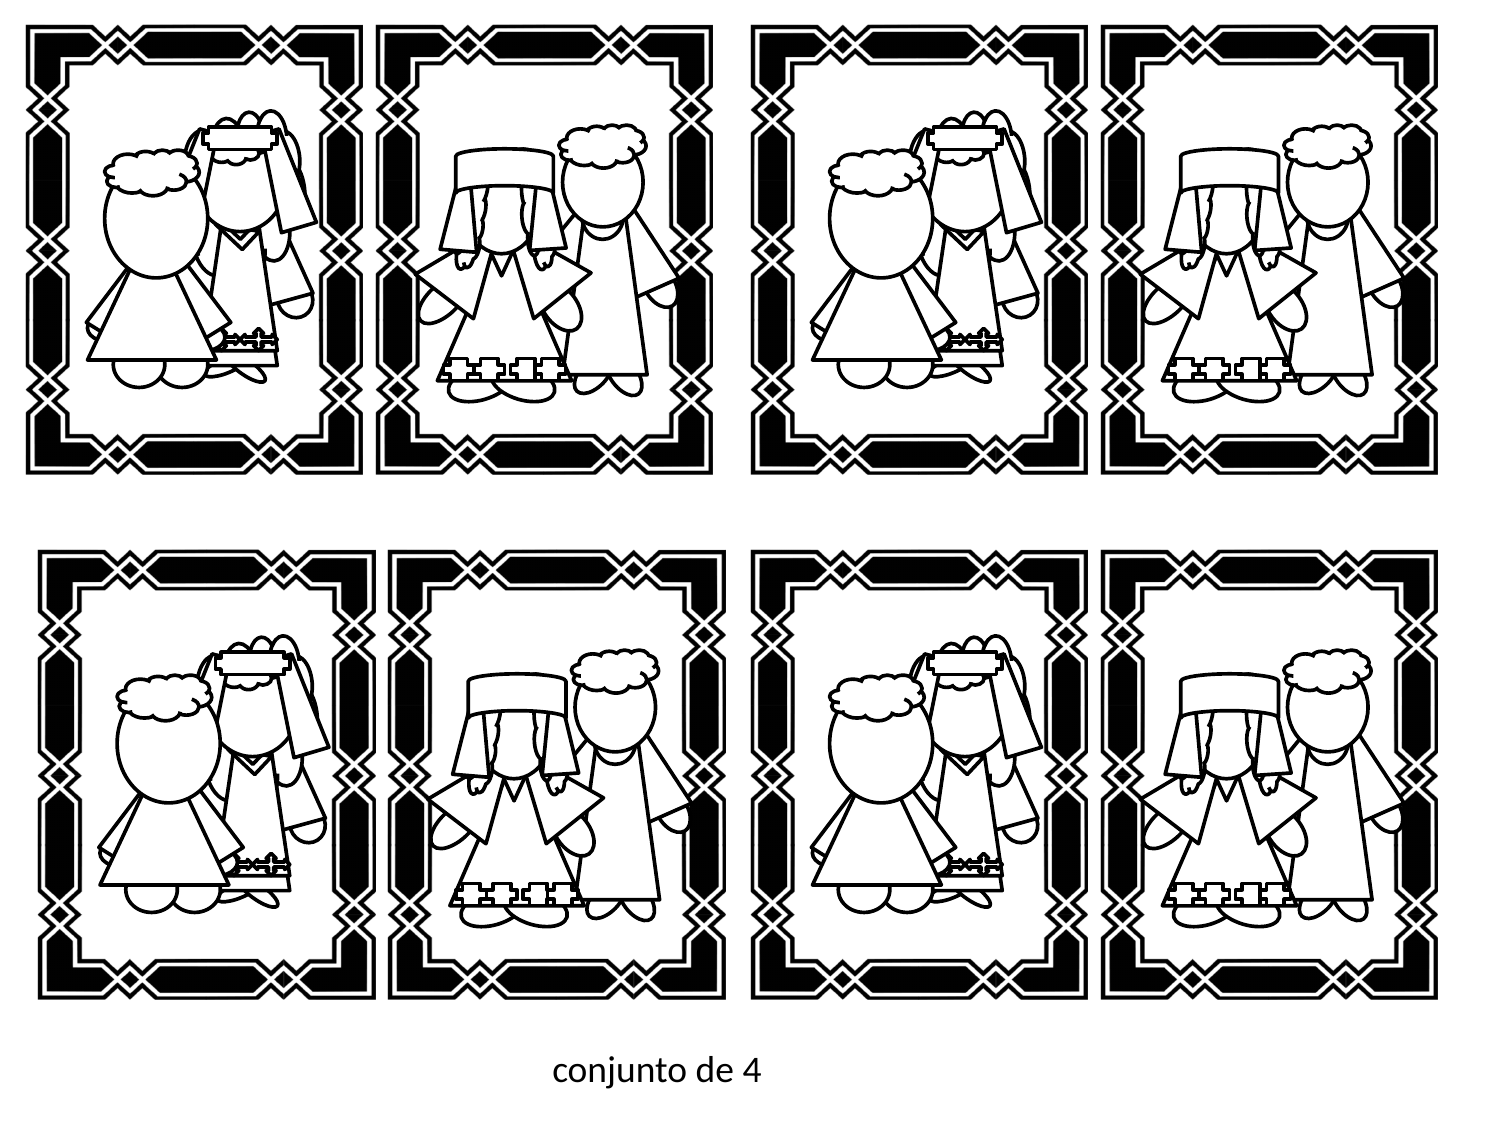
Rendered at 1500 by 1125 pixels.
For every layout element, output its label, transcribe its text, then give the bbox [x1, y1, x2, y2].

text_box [749, 549, 1088, 1001]
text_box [1099, 24, 1438, 476]
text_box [387, 549, 726, 1001]
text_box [37, 549, 376, 1001]
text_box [749, 24, 1088, 476]
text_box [1099, 549, 1438, 1001]
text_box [374, 24, 713, 476]
text_box conjunto de 4 [537, 1037, 838, 1098]
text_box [24, 24, 363, 476]
